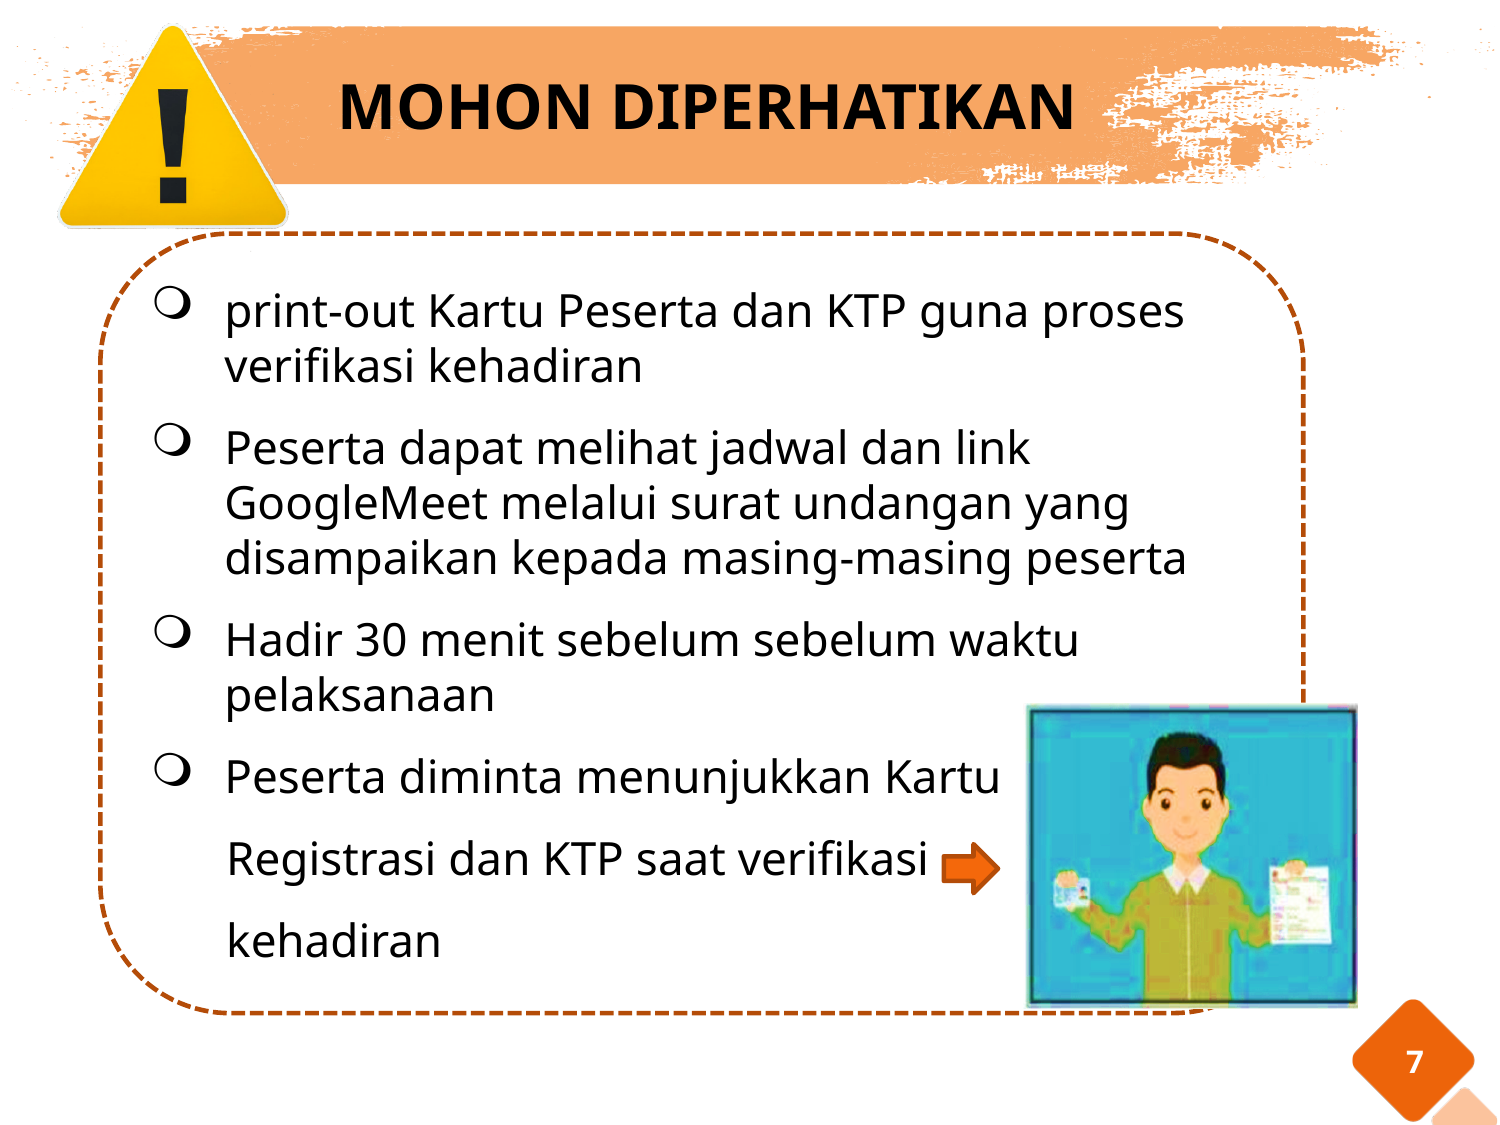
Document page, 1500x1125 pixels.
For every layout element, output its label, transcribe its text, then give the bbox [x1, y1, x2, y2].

text_box [98, 264, 1021, 1016]
picture [0, 4, 1495, 255]
text_box [333, 231, 1306, 699]
text_box print-out Kartu Peserta dan KTP guna proses verifikasi kehadiran Peserta dapat melihat jadwal dan link GoogleMeet melalui surat undangan yang disampaikan kepada masing-masing peserta Hadir 30 menit sebelum sebelum waktu pelaksanaan Peserta diminta menunjukkan Kartu Registrasi dan KTP saat verifikasi kehadiran [148, 254, 1247, 967]
picture [1023, 703, 1498, 1125]
text_box [941, 842, 1001, 896]
